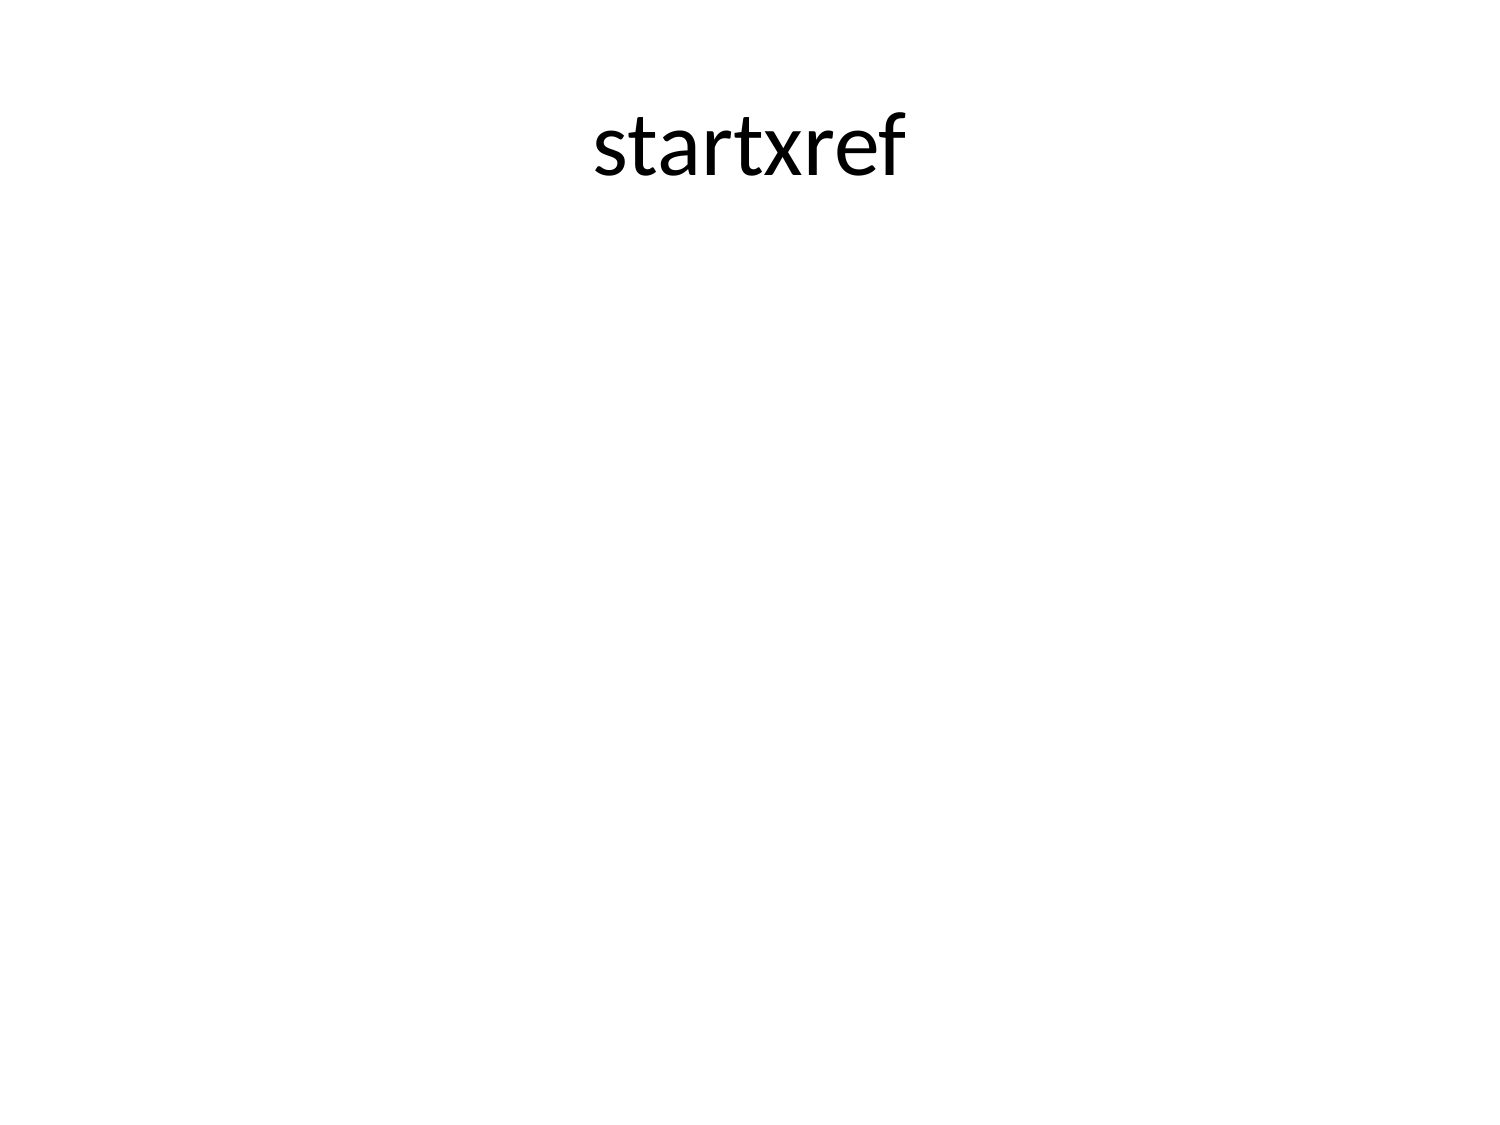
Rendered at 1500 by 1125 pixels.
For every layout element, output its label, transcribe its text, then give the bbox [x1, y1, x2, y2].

title startxref [75, 45, 1425, 233]
